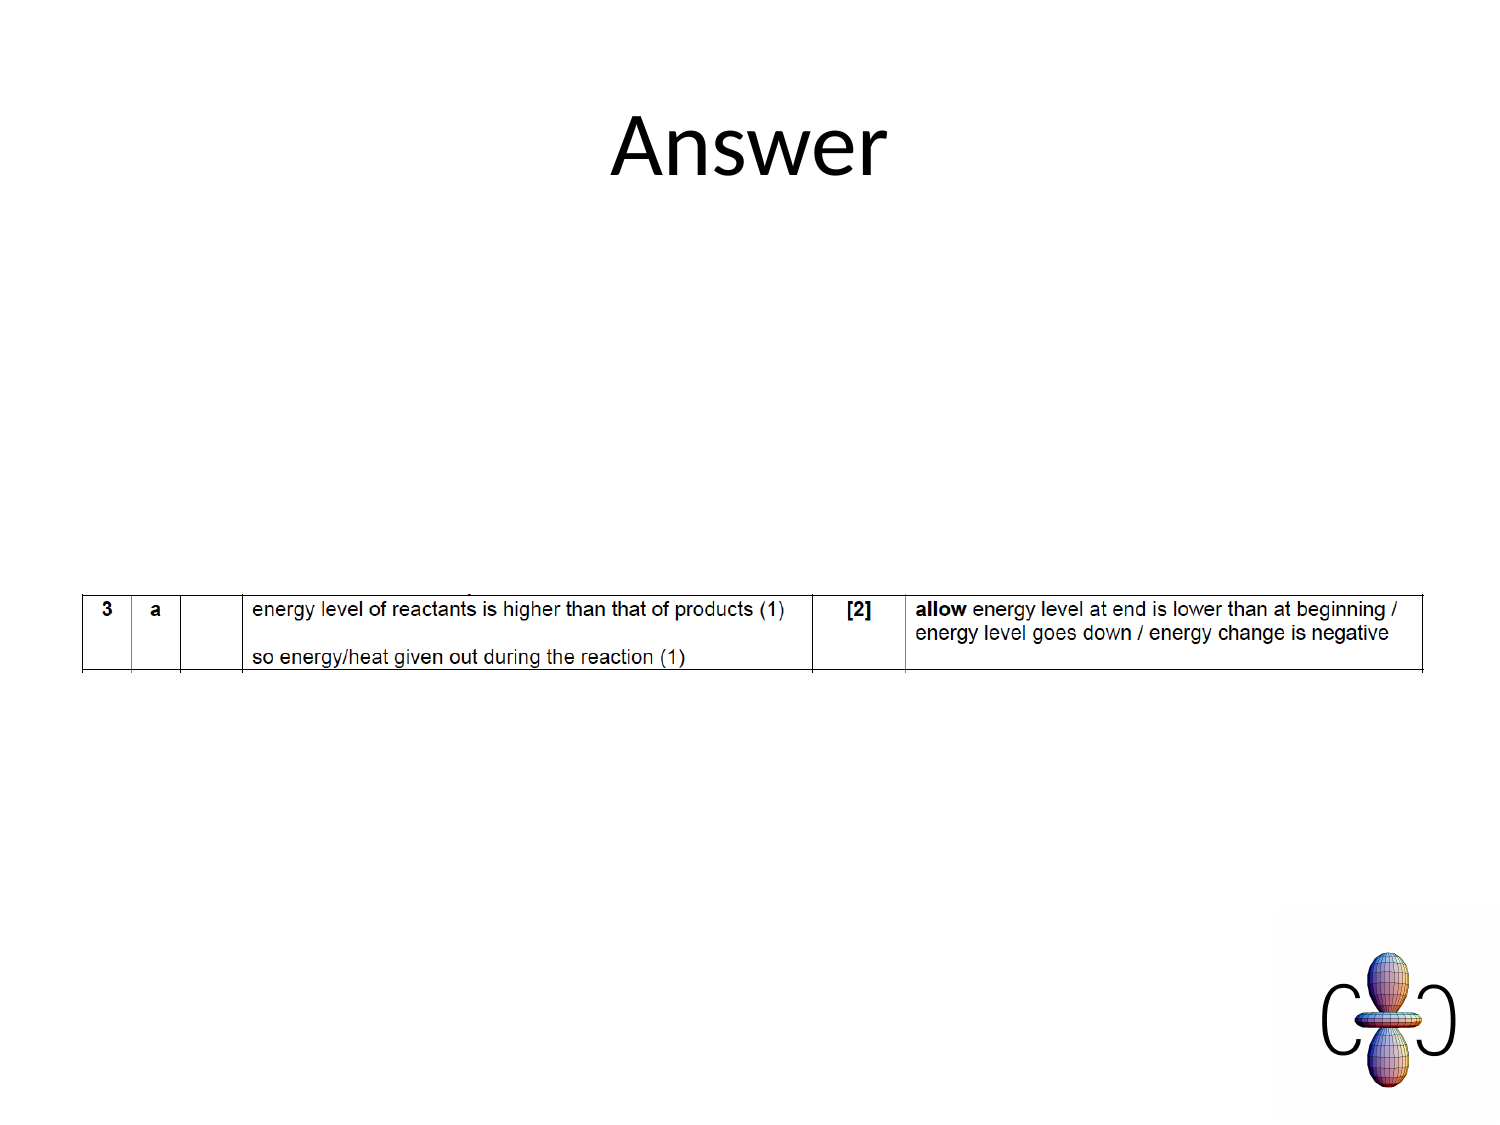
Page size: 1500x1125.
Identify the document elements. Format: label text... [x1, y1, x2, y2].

title Answer [75, 45, 1425, 233]
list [74, 262, 1426, 1006]
picture [1276, 909, 1500, 1123]
